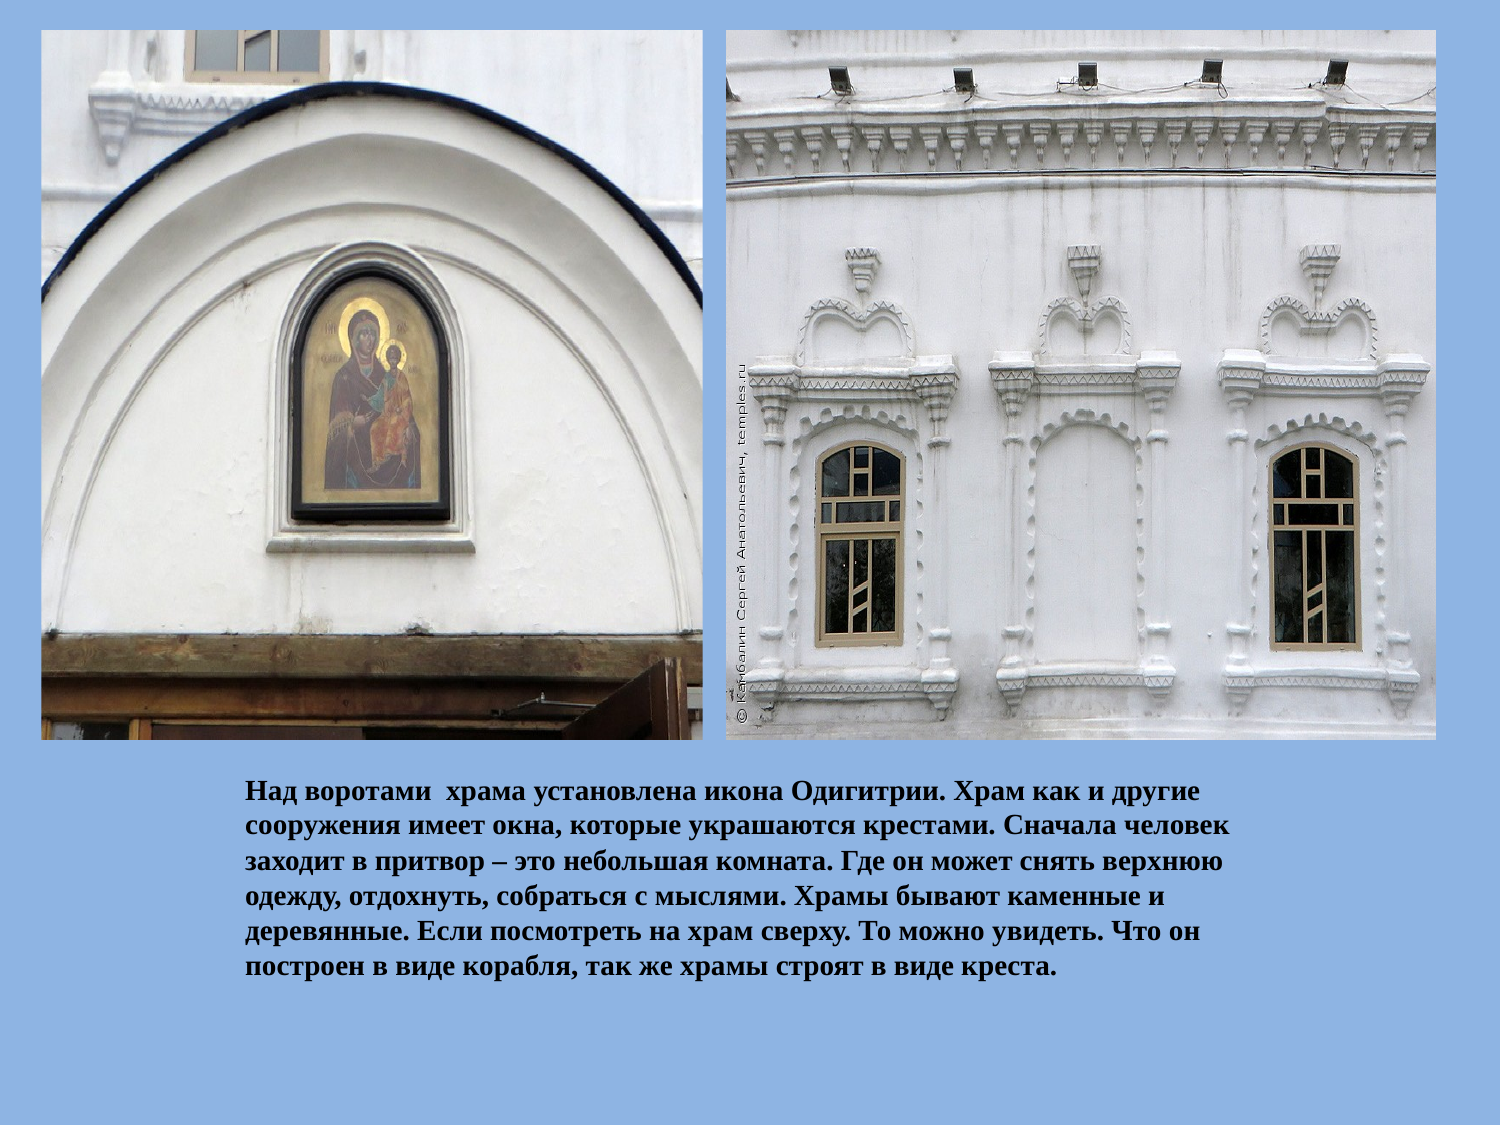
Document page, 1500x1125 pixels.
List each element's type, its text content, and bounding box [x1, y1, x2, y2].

picture [41, 30, 703, 740]
list Над воротами храма установлена икона Одигитрии. Храм как и другие сооружения имеет окна, которые украшаются крестами. Сначала человек заходит в притвор – это небольшая комната. Где он может снять верхнюю одежду, отдохнуть, собраться с мыслями. Храмы бывают каменные и деревянные. Если посмотреть на храм сверху. То можно увидеть. Что он построен в виде корабля, так же храмы строят в виде креста. [230, 763, 1258, 1013]
picture [726, 30, 1436, 740]
